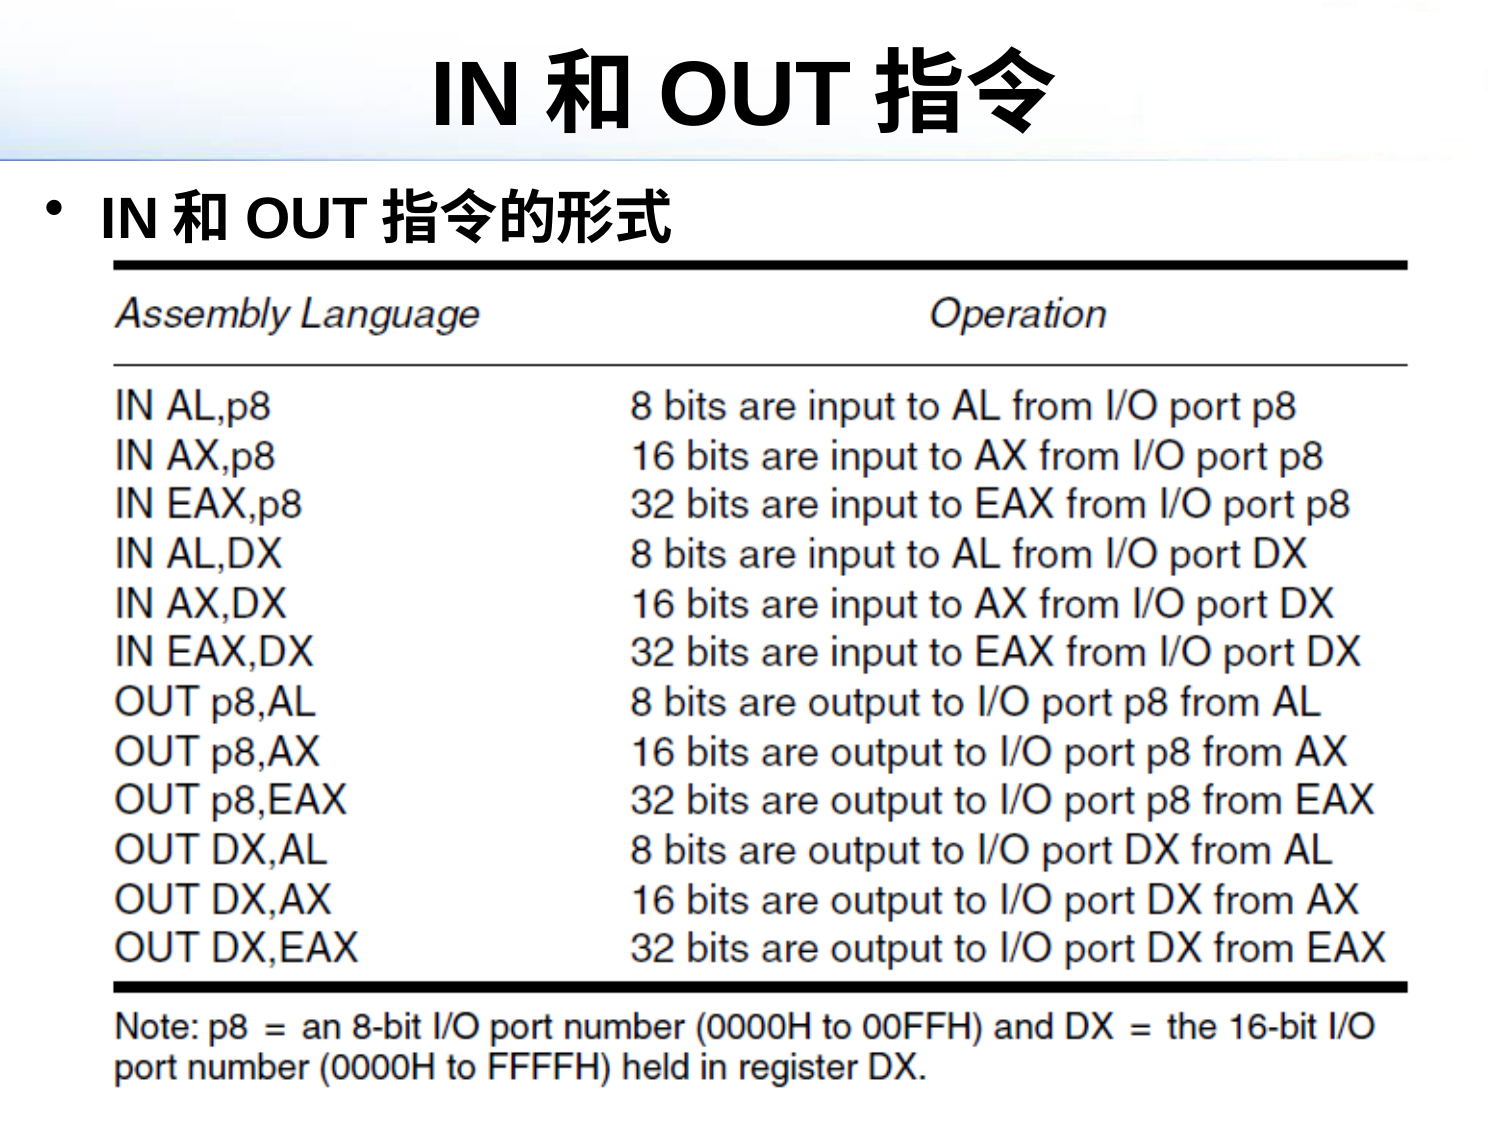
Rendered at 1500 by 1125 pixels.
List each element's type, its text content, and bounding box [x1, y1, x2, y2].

picture [110, 255, 1412, 1100]
picture [0, 0, 1500, 161]
list IN和OUT指令的形式 [29, 172, 1471, 256]
title IN和OUT指令 [29, 31, 1459, 147]
